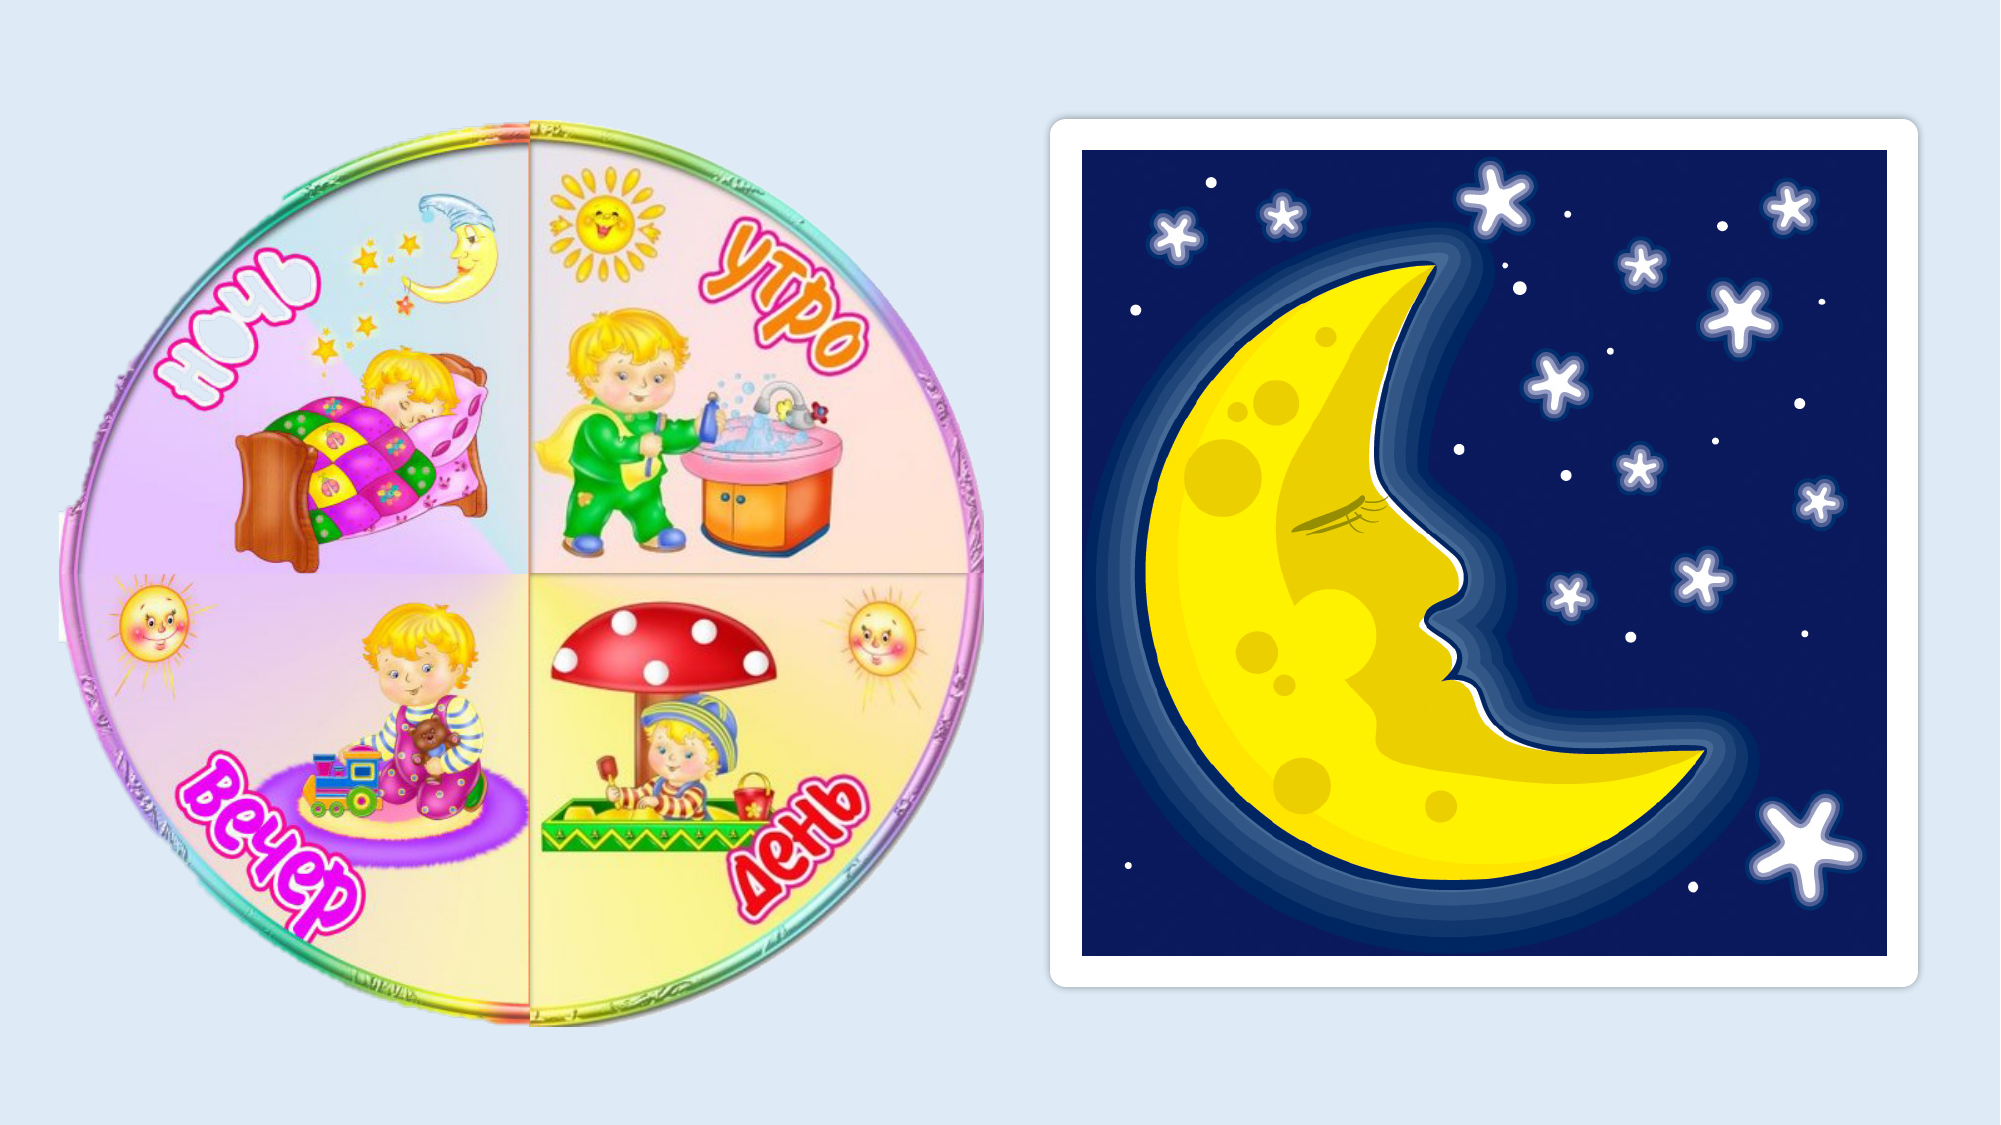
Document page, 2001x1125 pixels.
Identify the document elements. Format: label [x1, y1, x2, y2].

picture [58, 0, 984, 1035]
picture [1081, 150, 1887, 956]
